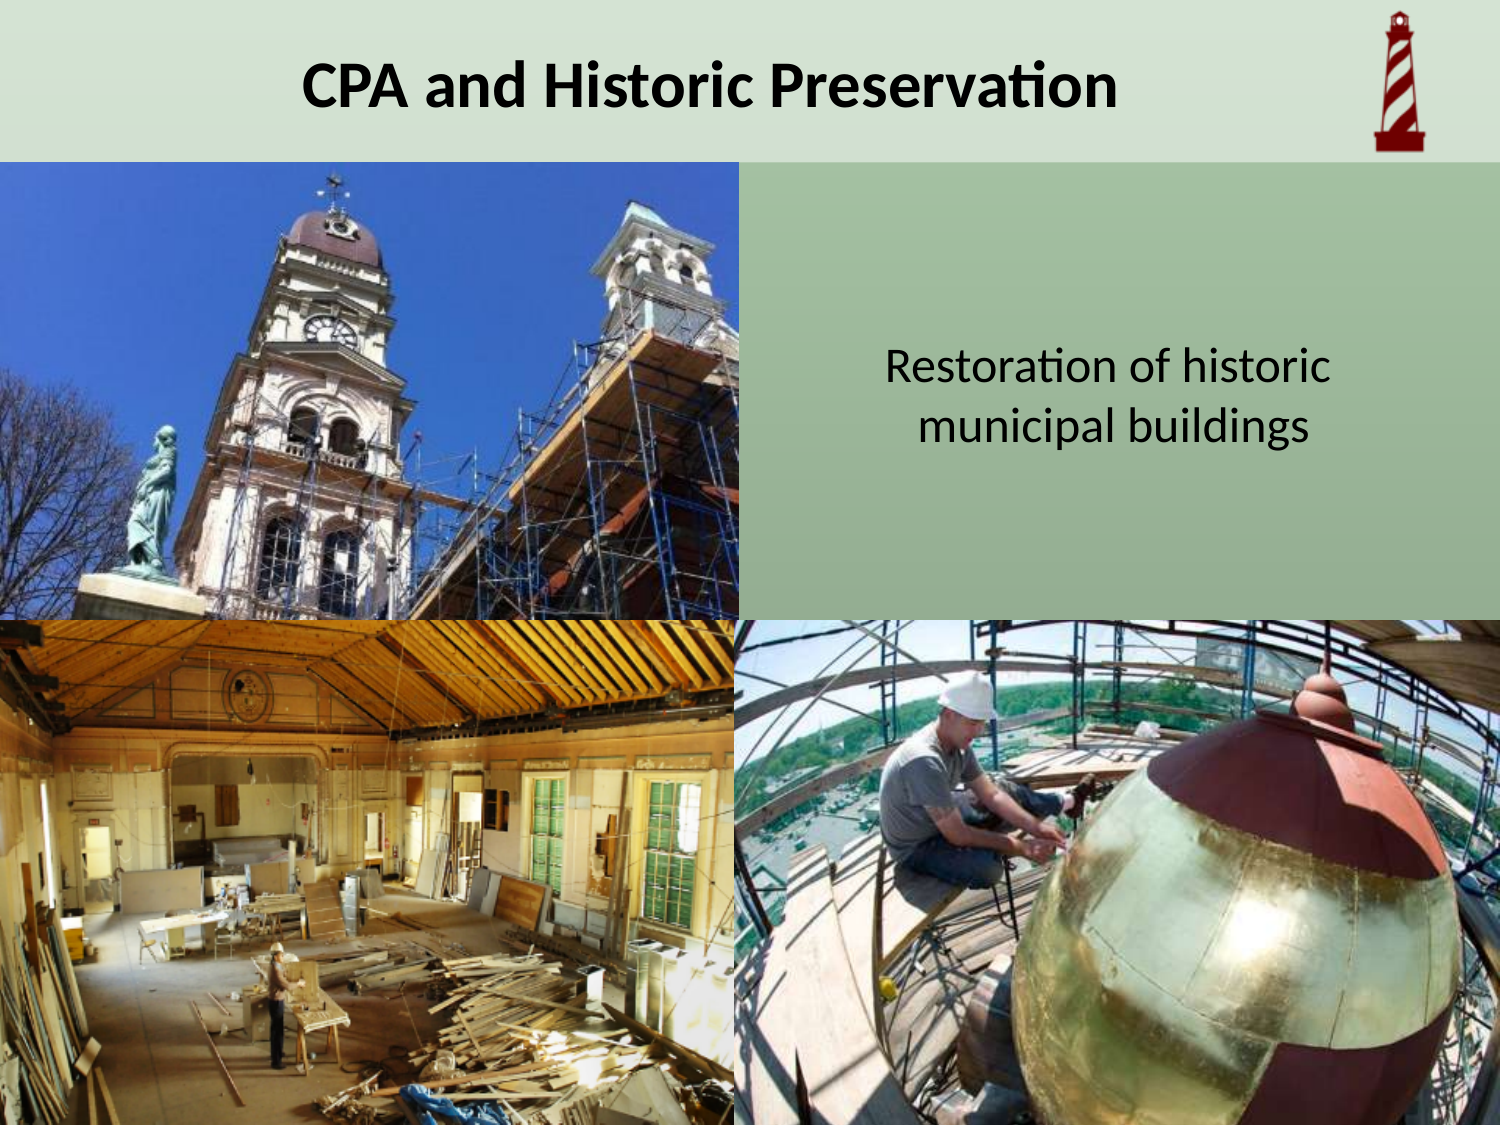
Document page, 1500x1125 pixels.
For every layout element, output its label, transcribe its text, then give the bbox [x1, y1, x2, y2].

text_box Restoration of historic municipal buildings [768, 325, 1459, 461]
picture [0, 162, 1500, 1125]
text_box CPA and Historic Preservation [0, 33, 1319, 128]
picture [1324, 5, 1476, 157]
text_box [0, 0, 1500, 163]
